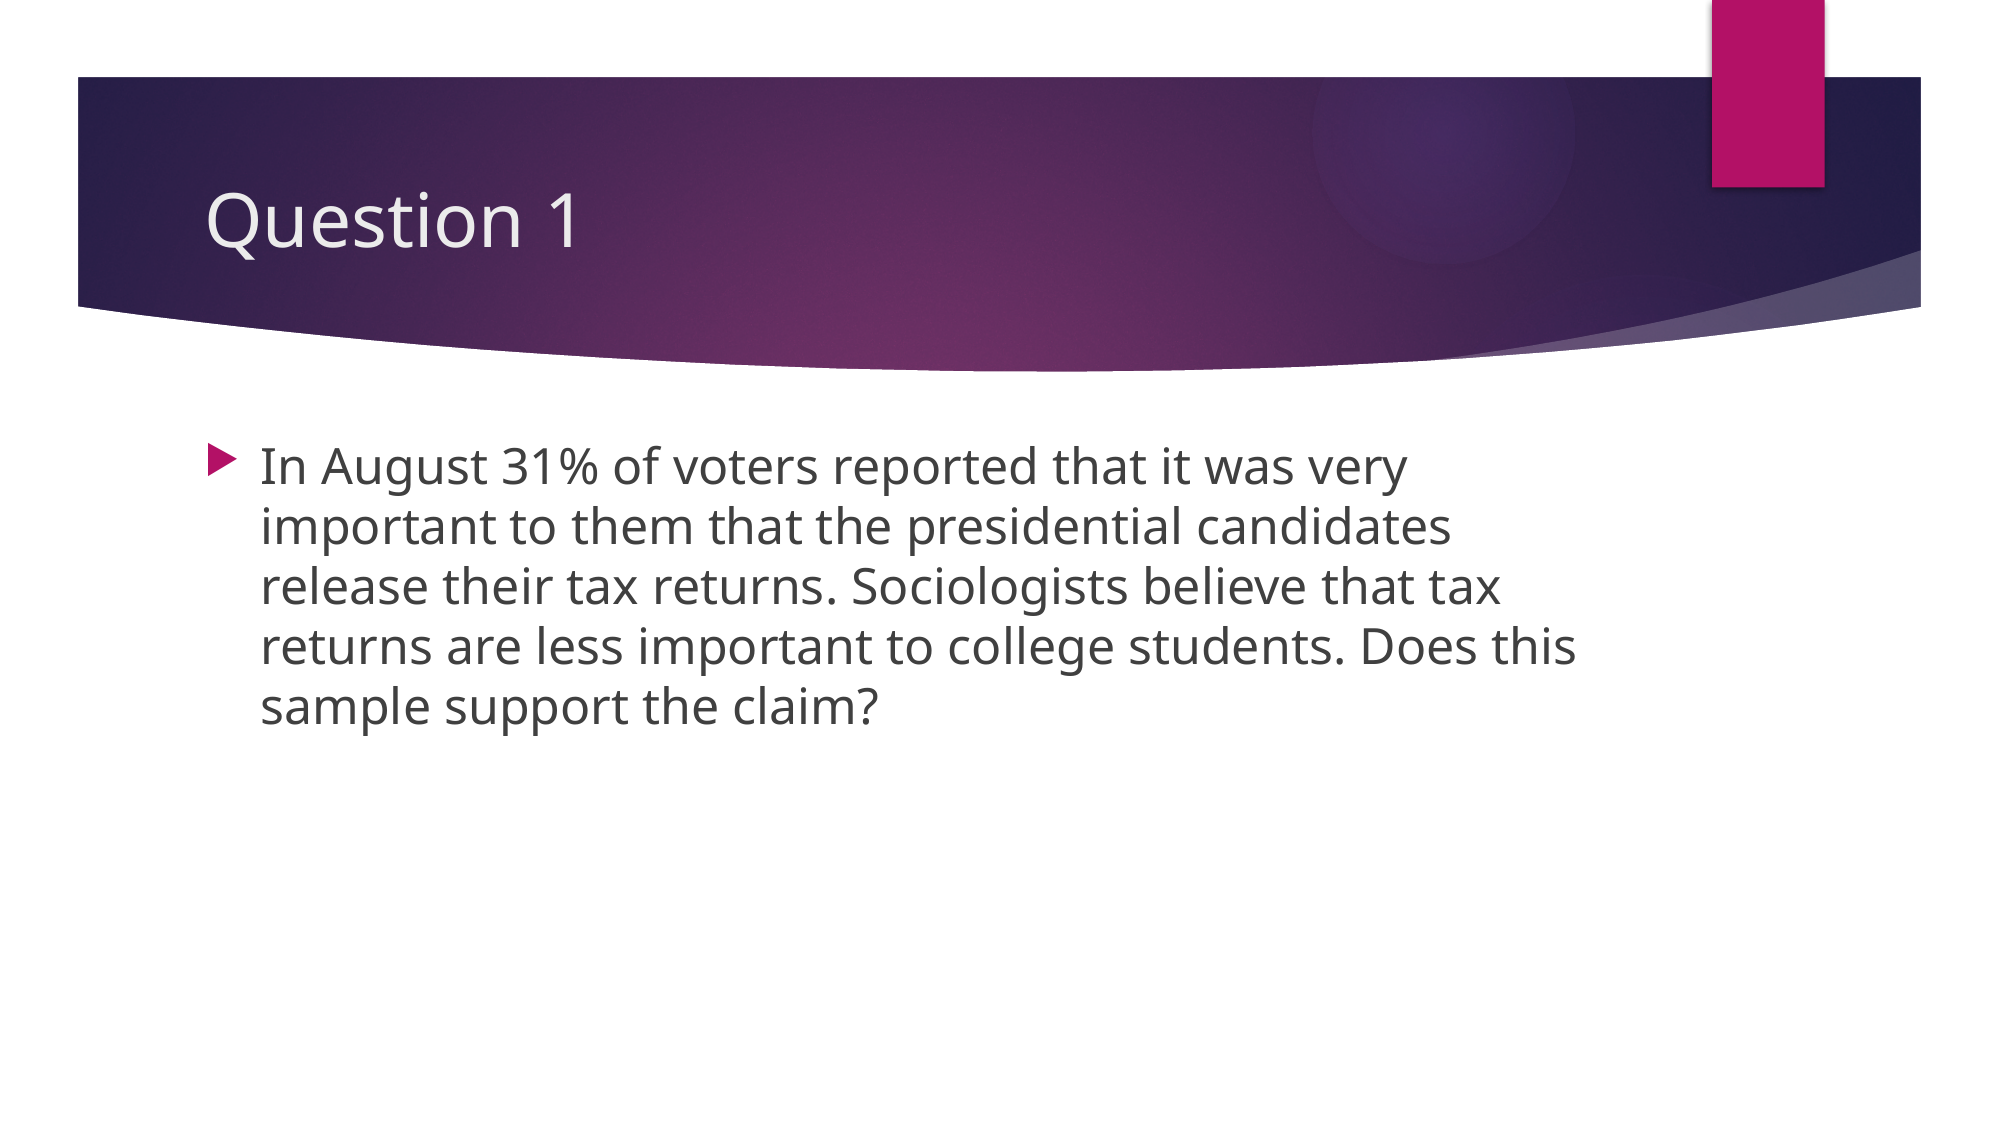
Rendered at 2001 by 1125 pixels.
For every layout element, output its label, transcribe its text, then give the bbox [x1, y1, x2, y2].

list In August 31% of voters reported that it was very important to them that the presidential candidates release their tax returns. Sociologists believe that tax returns are less important to college students. Does this sample support the claim? [189, 427, 1638, 988]
title Question 1 [189, 159, 1627, 276]
